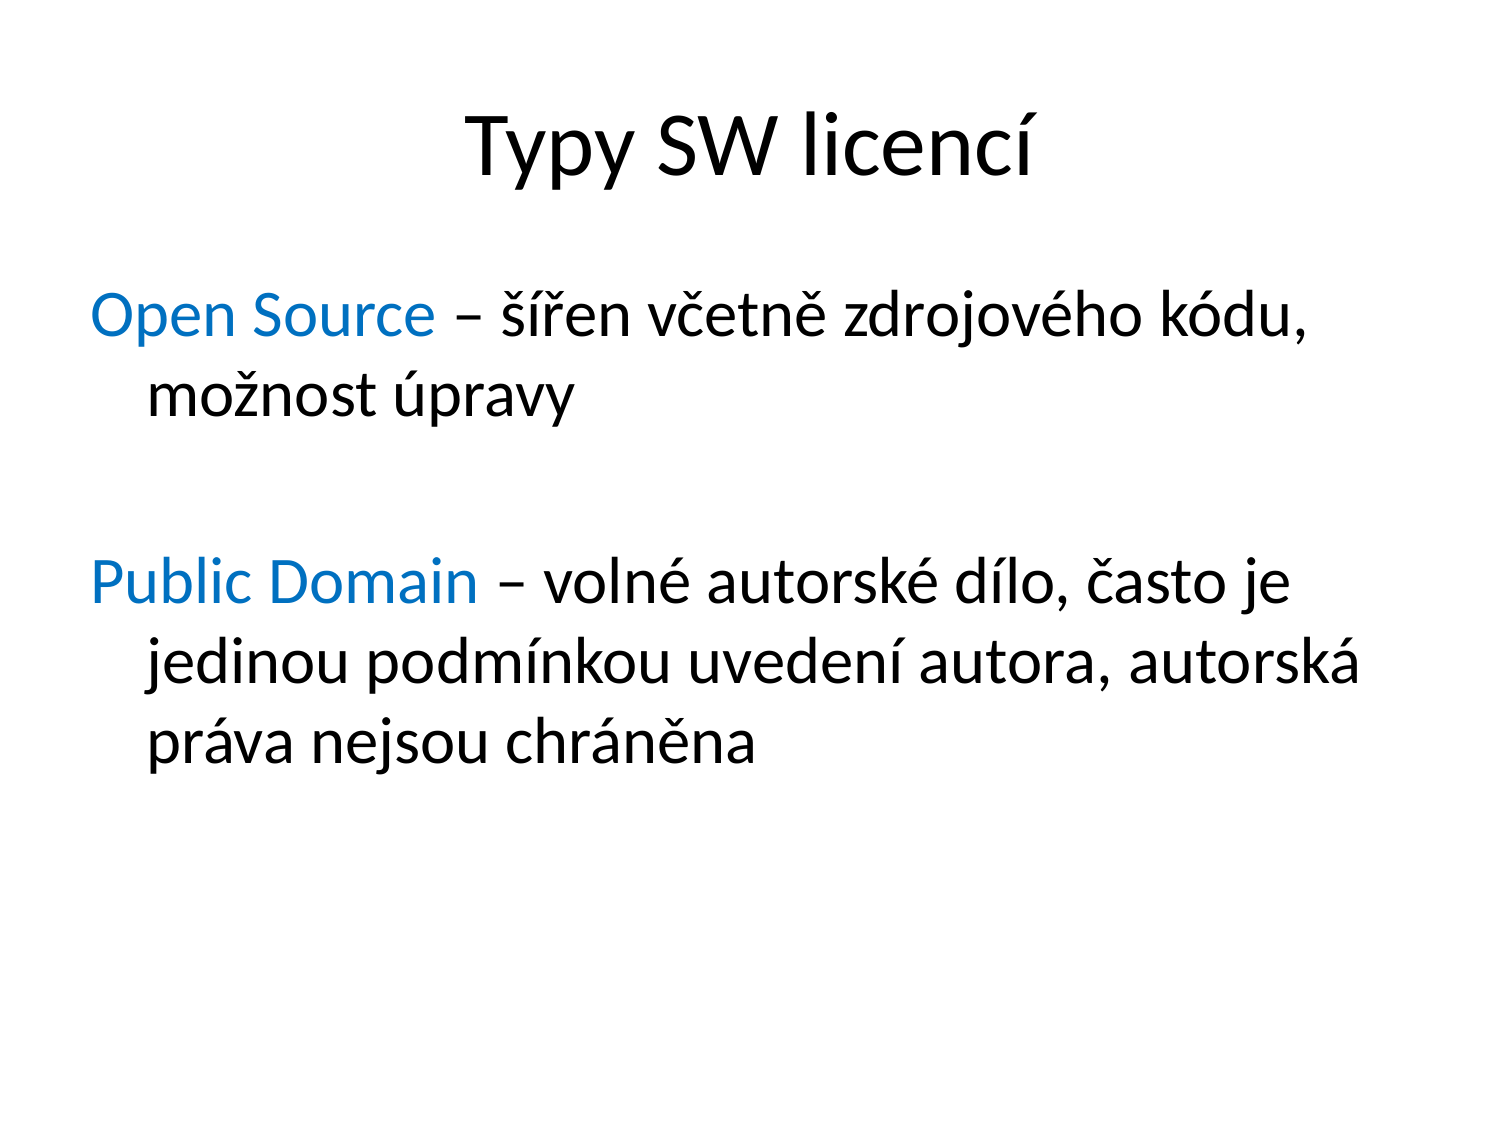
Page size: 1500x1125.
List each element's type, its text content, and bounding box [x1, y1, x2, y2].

list Open Source – šířen včetně zdrojového kódu, možnost úpravy Public Domain – volné autorské dílo, často je jedinou podmínkou uvedení autora, autorská práva nejsou chráněna [75, 262, 1425, 1005]
title Typy SW licencí [75, 45, 1425, 233]
